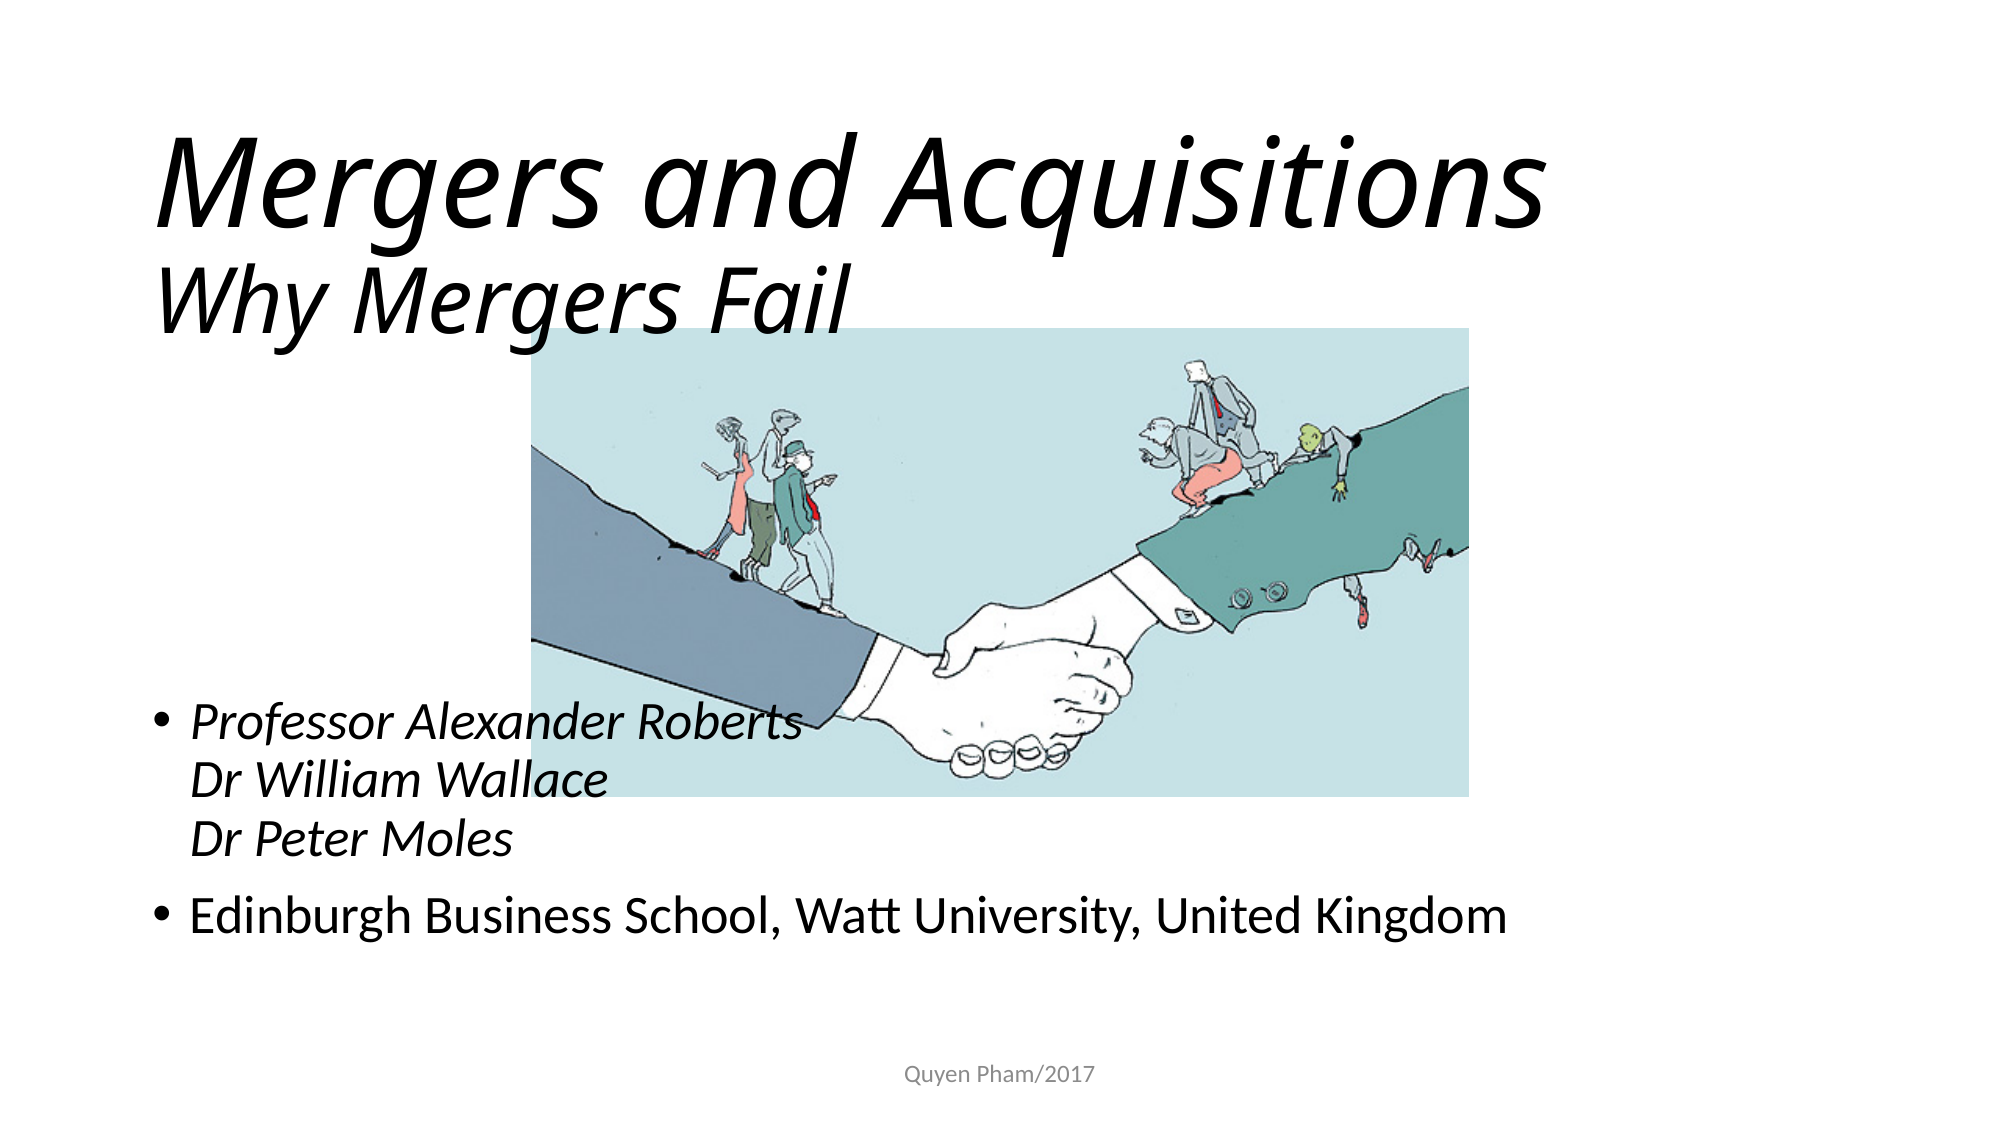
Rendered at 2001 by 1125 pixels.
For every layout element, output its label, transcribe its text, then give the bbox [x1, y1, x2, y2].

picture [531, 328, 1469, 797]
list Professor Alexander Roberts Dr William Wallace Dr Peter Moles Edinburgh Business School, Watt University, United Kingdom [137, 684, 1863, 1014]
footer Quyen Pham/2017 [662, 1042, 1338, 1103]
title Mergers and Acquisitions Why Mergers Fail [137, 59, 1863, 623]
